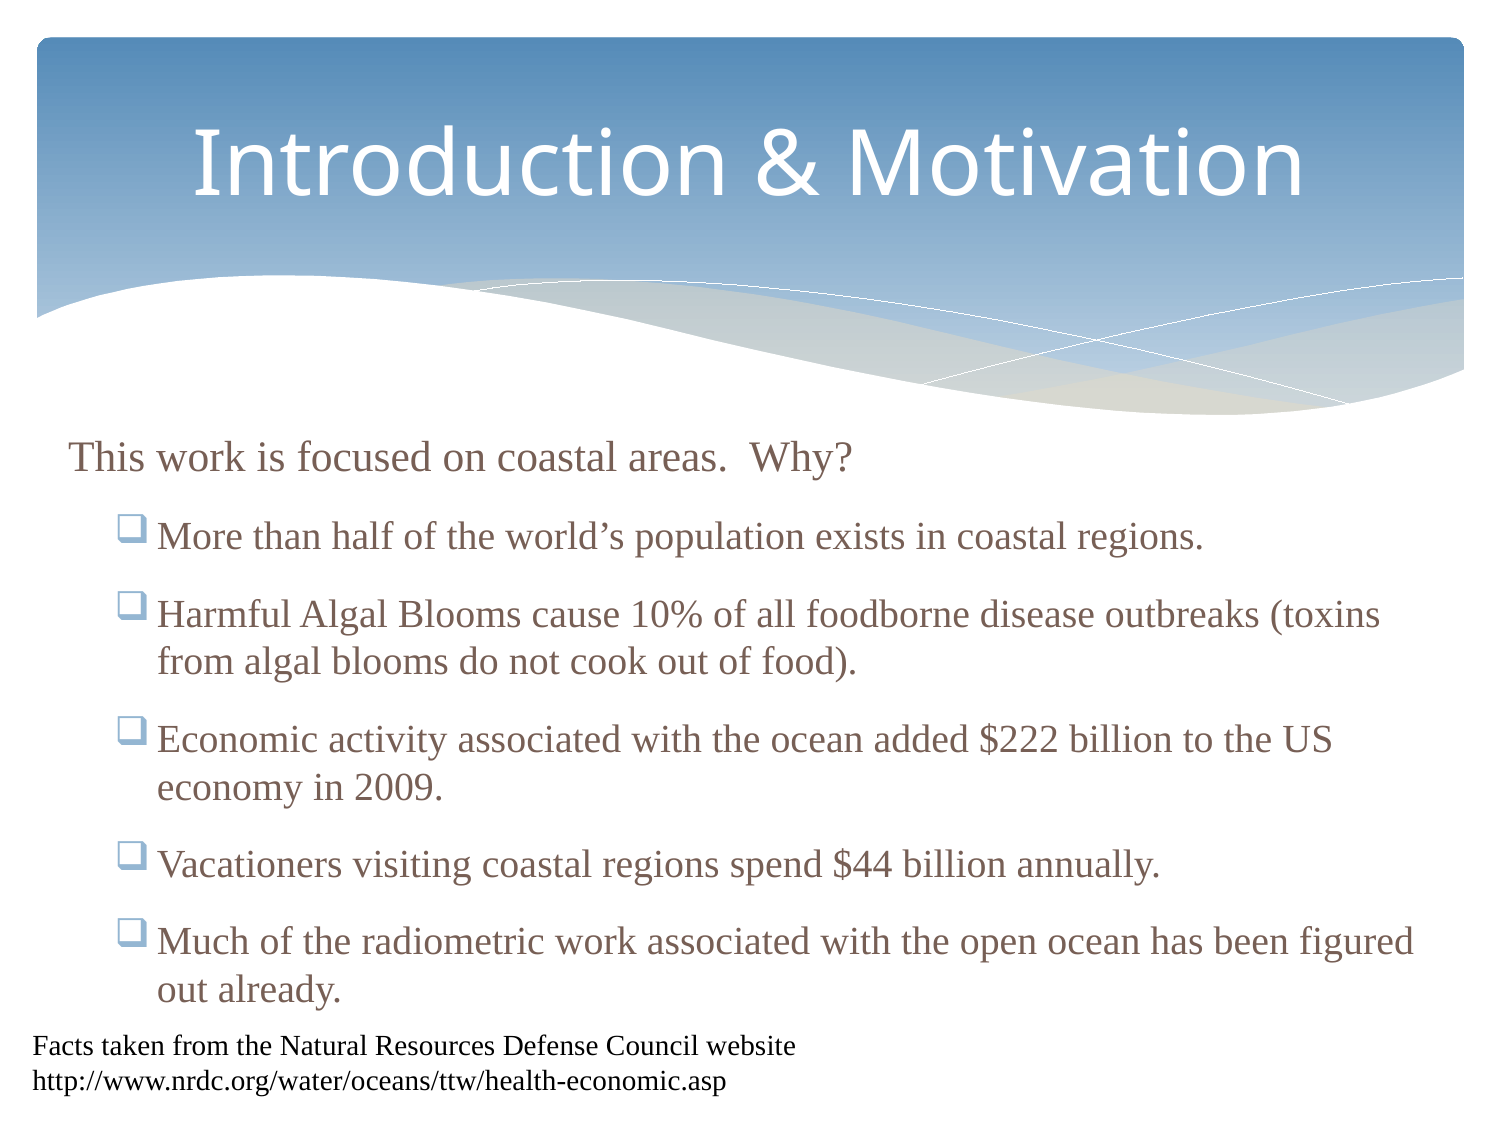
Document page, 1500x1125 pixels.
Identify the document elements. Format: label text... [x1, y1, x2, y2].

text_box Facts taken from the Natural Resources Defense Council website http://www.nrdc.org/water/oceans/ttw/health-economic.asp [17, 1019, 1282, 1104]
title Introduction & Motivation [75, 55, 1425, 261]
list This work is focused on coastal areas. Why? More than half of the world’s population exists in coastal regions. Harmful Algal Blooms cause 10% of all foodborne disease outbreaks (toxins from algal blooms do not cook out of food). Economic activity associated with the ocean added $222 billion to the US economy in 2009. Vacationers visiting coastal regions spend $44 billion annually. Much of the radiometric work associated with the open ocean has been figured out already. [53, 338, 1436, 1020]
